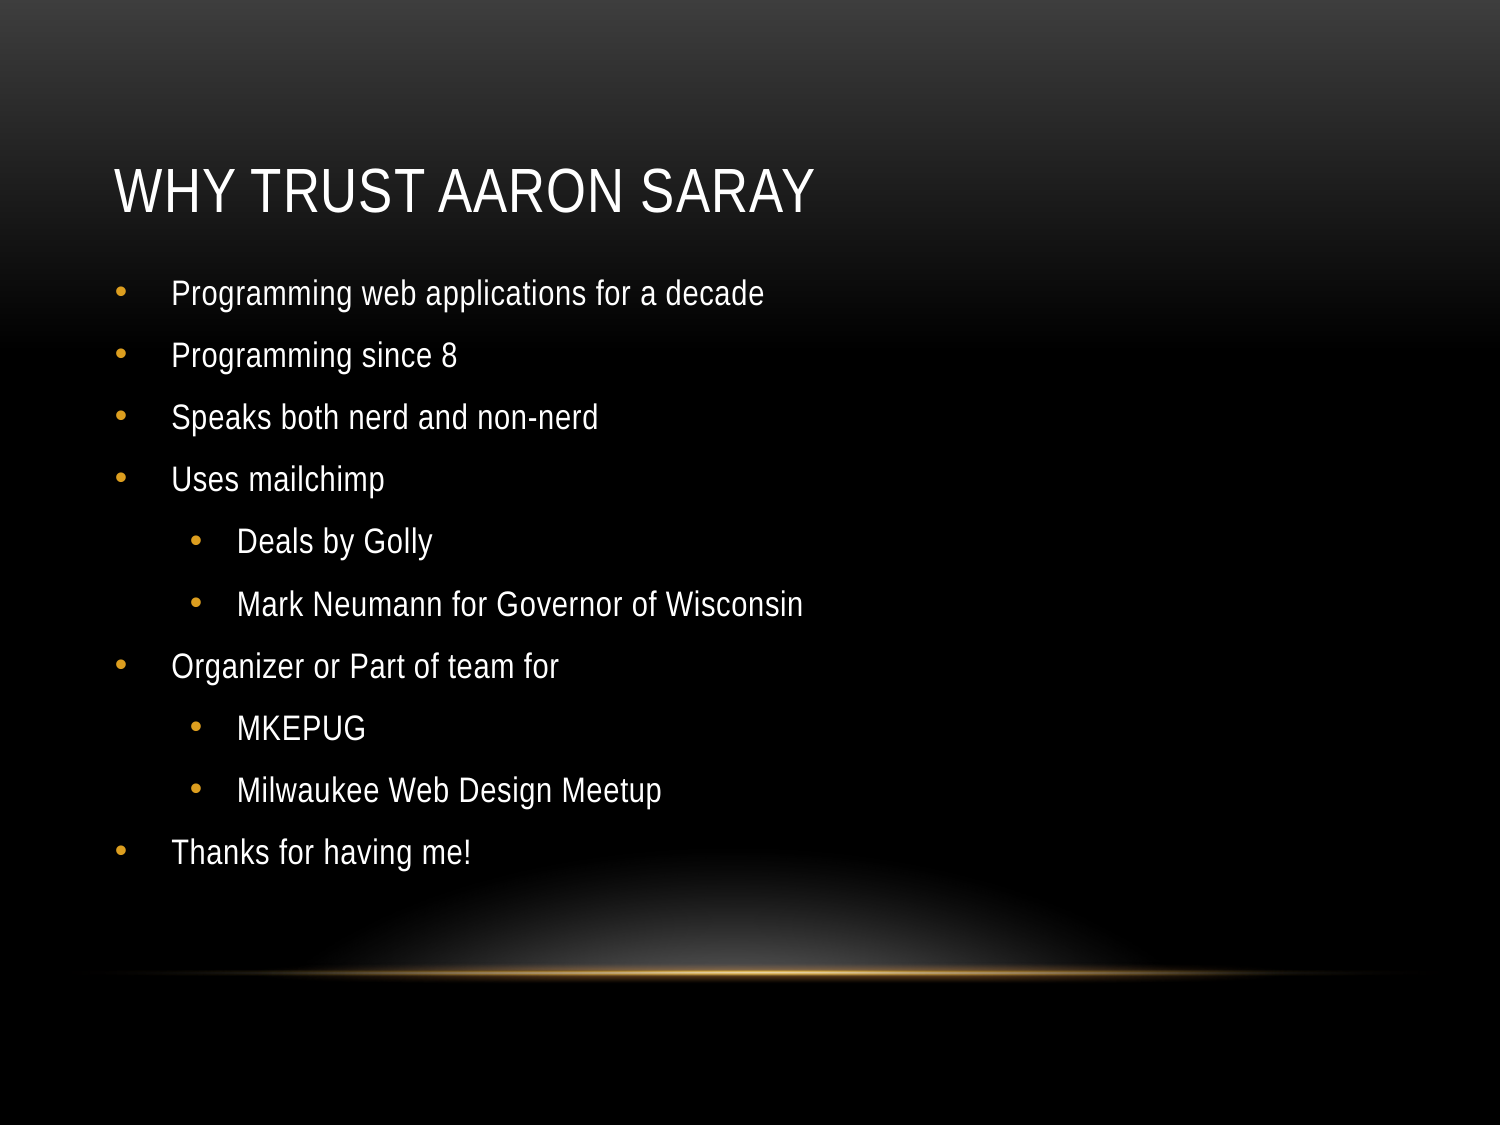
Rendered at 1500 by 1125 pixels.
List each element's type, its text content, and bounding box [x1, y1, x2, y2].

picture [0, 0, 1500, 1125]
title Why trust Aaron Saray [99, 45, 1400, 233]
list Programming web applications for a decade Programming since 8 Speaks both nerd and non-nerd Uses mailchimp Deals by Golly Mark Neumann for Governor of Wisconsin Organizer or Part of team for MKEPUG Milwaukee Web Design Meetup Thanks for having me! [99, 262, 1400, 938]
